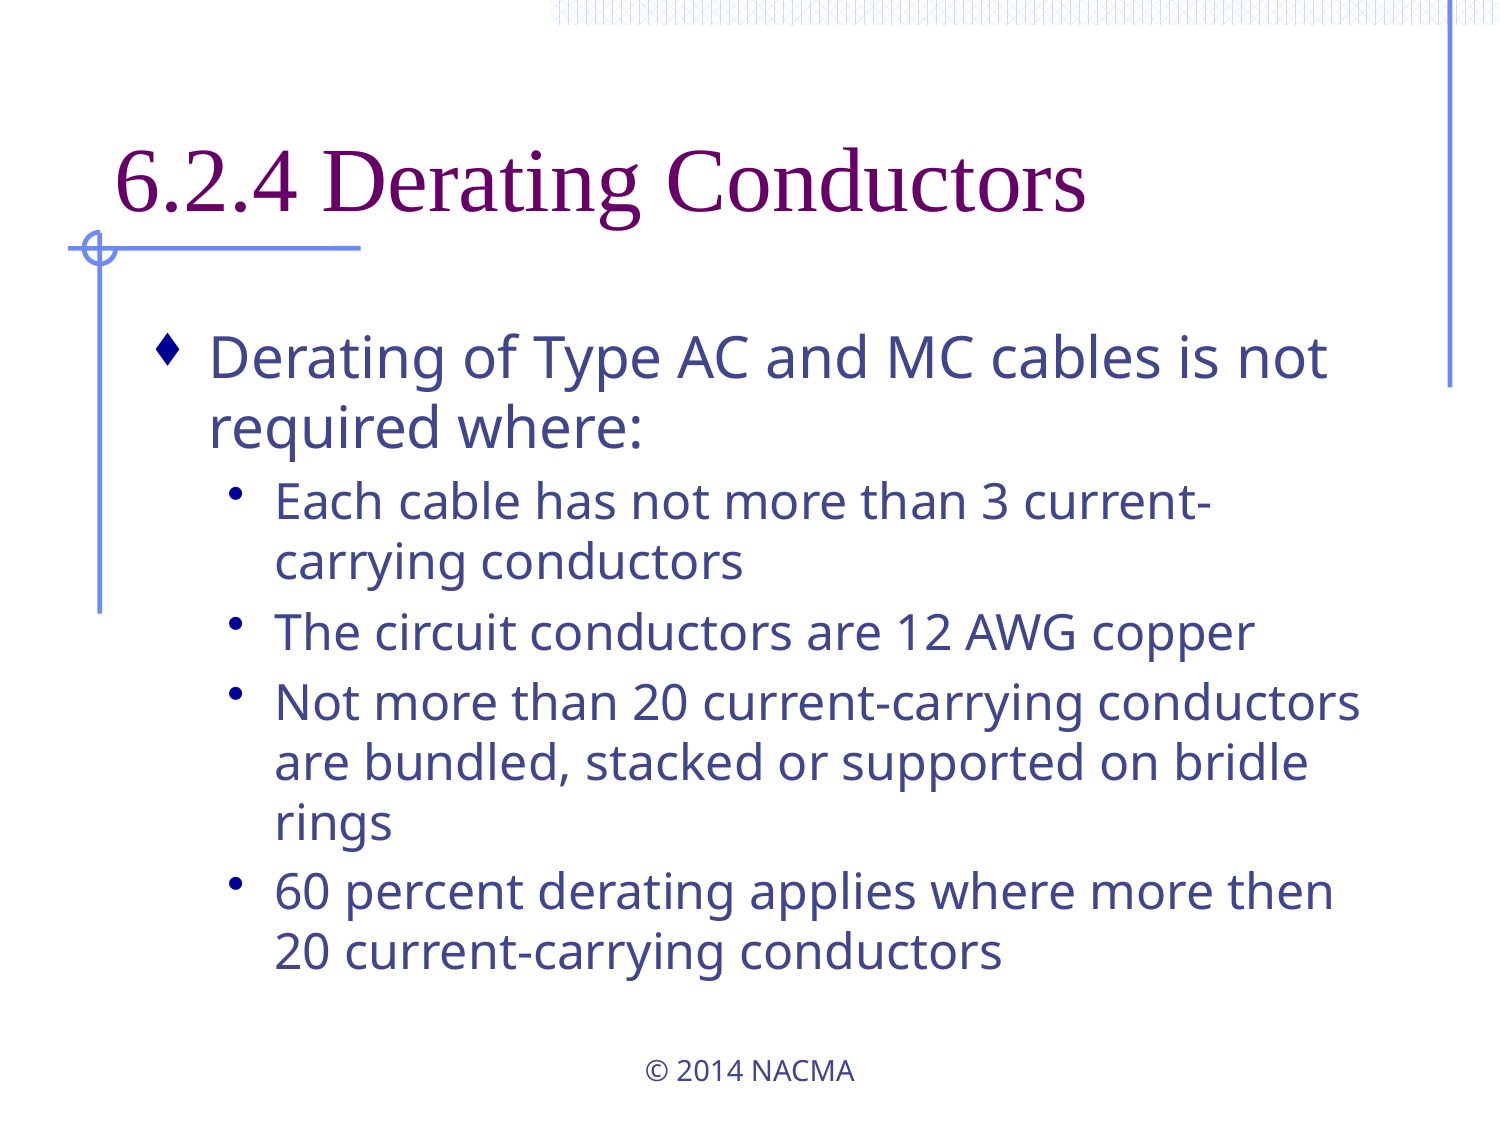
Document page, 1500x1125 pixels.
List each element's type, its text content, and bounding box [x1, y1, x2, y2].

list Derating of Type AC and MC cables is not required where: Each cable has not more than 3 current-carrying conductors The circuit conductors are 12 AWG copper Not more than 20 current-carrying conductors are bundled, stacked or supported on bridle rings 60 percent derating applies where more then 20 current-carrying conductors [137, 312, 1413, 988]
title 6.2.4 Derating Conductors [99, 50, 1375, 238]
footer © 2014 NACMA [512, 1025, 988, 1100]
